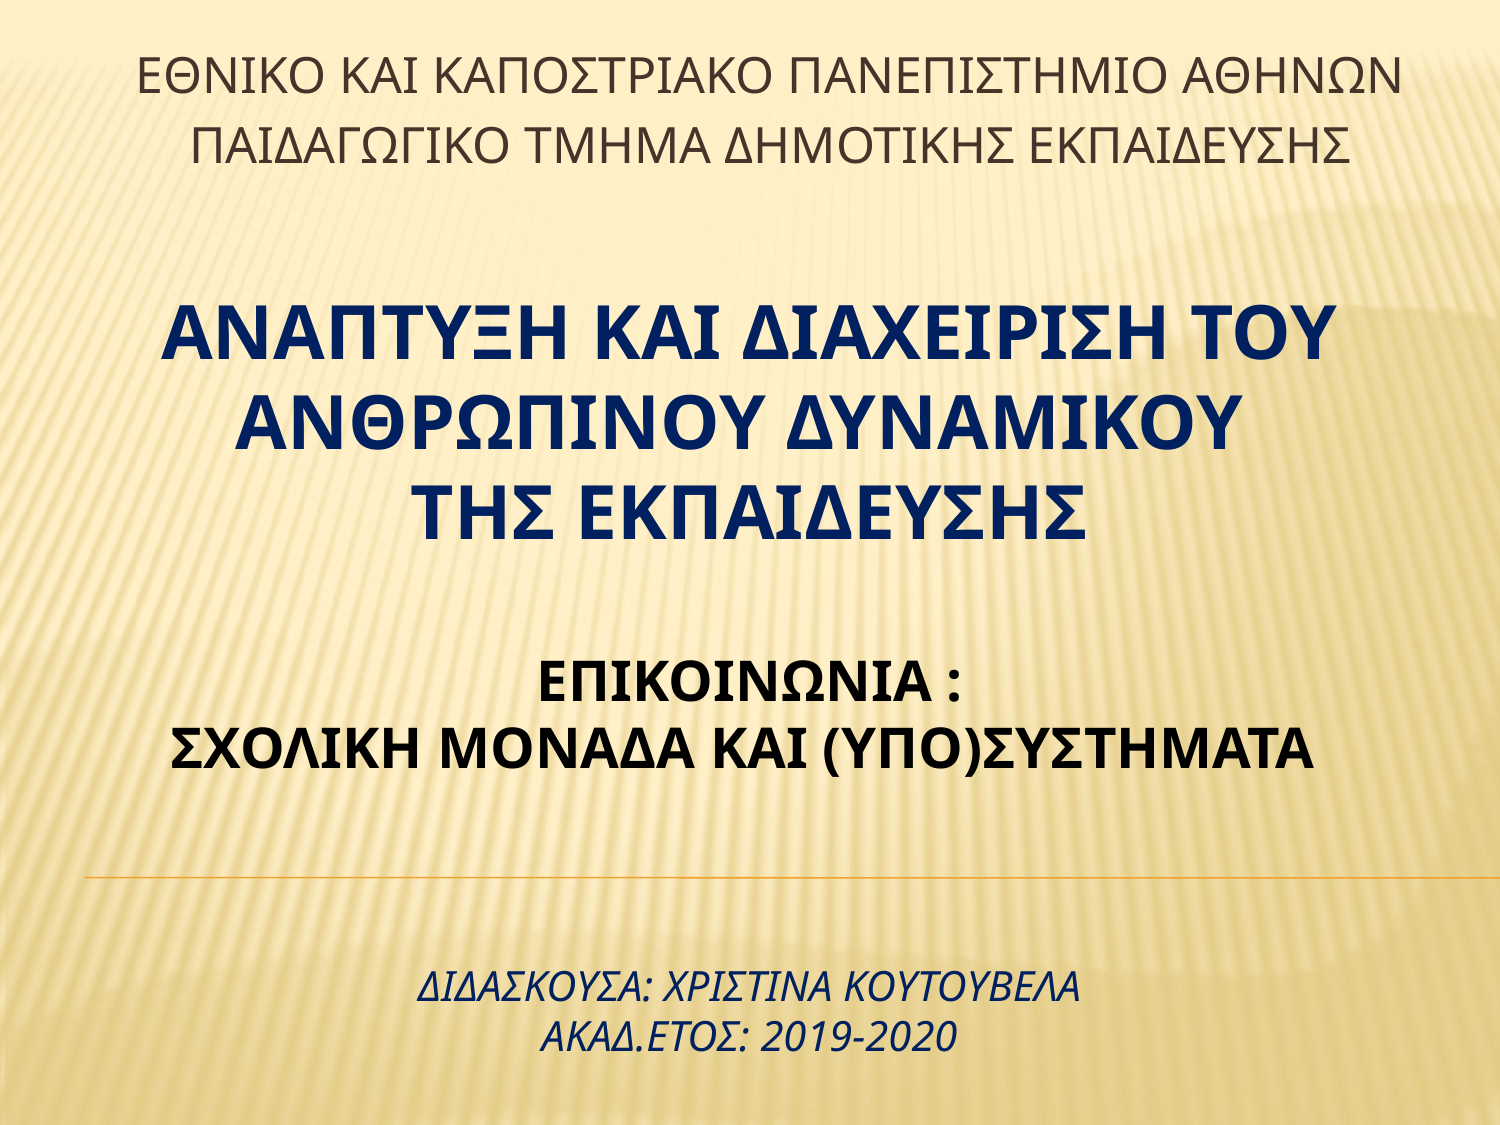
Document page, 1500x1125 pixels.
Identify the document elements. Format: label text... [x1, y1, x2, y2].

subtitle ΕΘΝΙΚΟ ΚΑΙ ΚΑΠΟΣΤΡΙΑΚΟ ΠΑΝΕΠΙΣΤΗΜΙΟ ΑΘΗΝΩΝ ΠΑΙΔΑΓΩΓΙΚΟ ΤΜΗΜΑ ΔΗΜΟΤΙΚΗΣ ΕΚΠΑΙΔΕΥΣΗΣ [76, 30, 1465, 181]
title ΑΝΑΠΤΥΞΗ ΚΑΙ ΔΙΑΧΕΙΡΙΣΗ ΤΟΥ ΑΝΘΡΩΠΙΝΟΥ ΔΥΝΑΜΙΚΟΥ ΤΗΣ ΕΚΠΑΙΔΕΥΣΗΣ ΕΠΙΚΟΙΝΩΝΙΑ : ΣΧΟΛΙΚΗ ΜΟΝΑΔΑ ΚΑΙ (ΥΠΟ)ΣΥΣΤΗΜΑΤΑ Διδασκουσα: χριστινα κουτουβελα ακαδ.ετοσ: 2019-2020 [35, 187, 1465, 1094]
